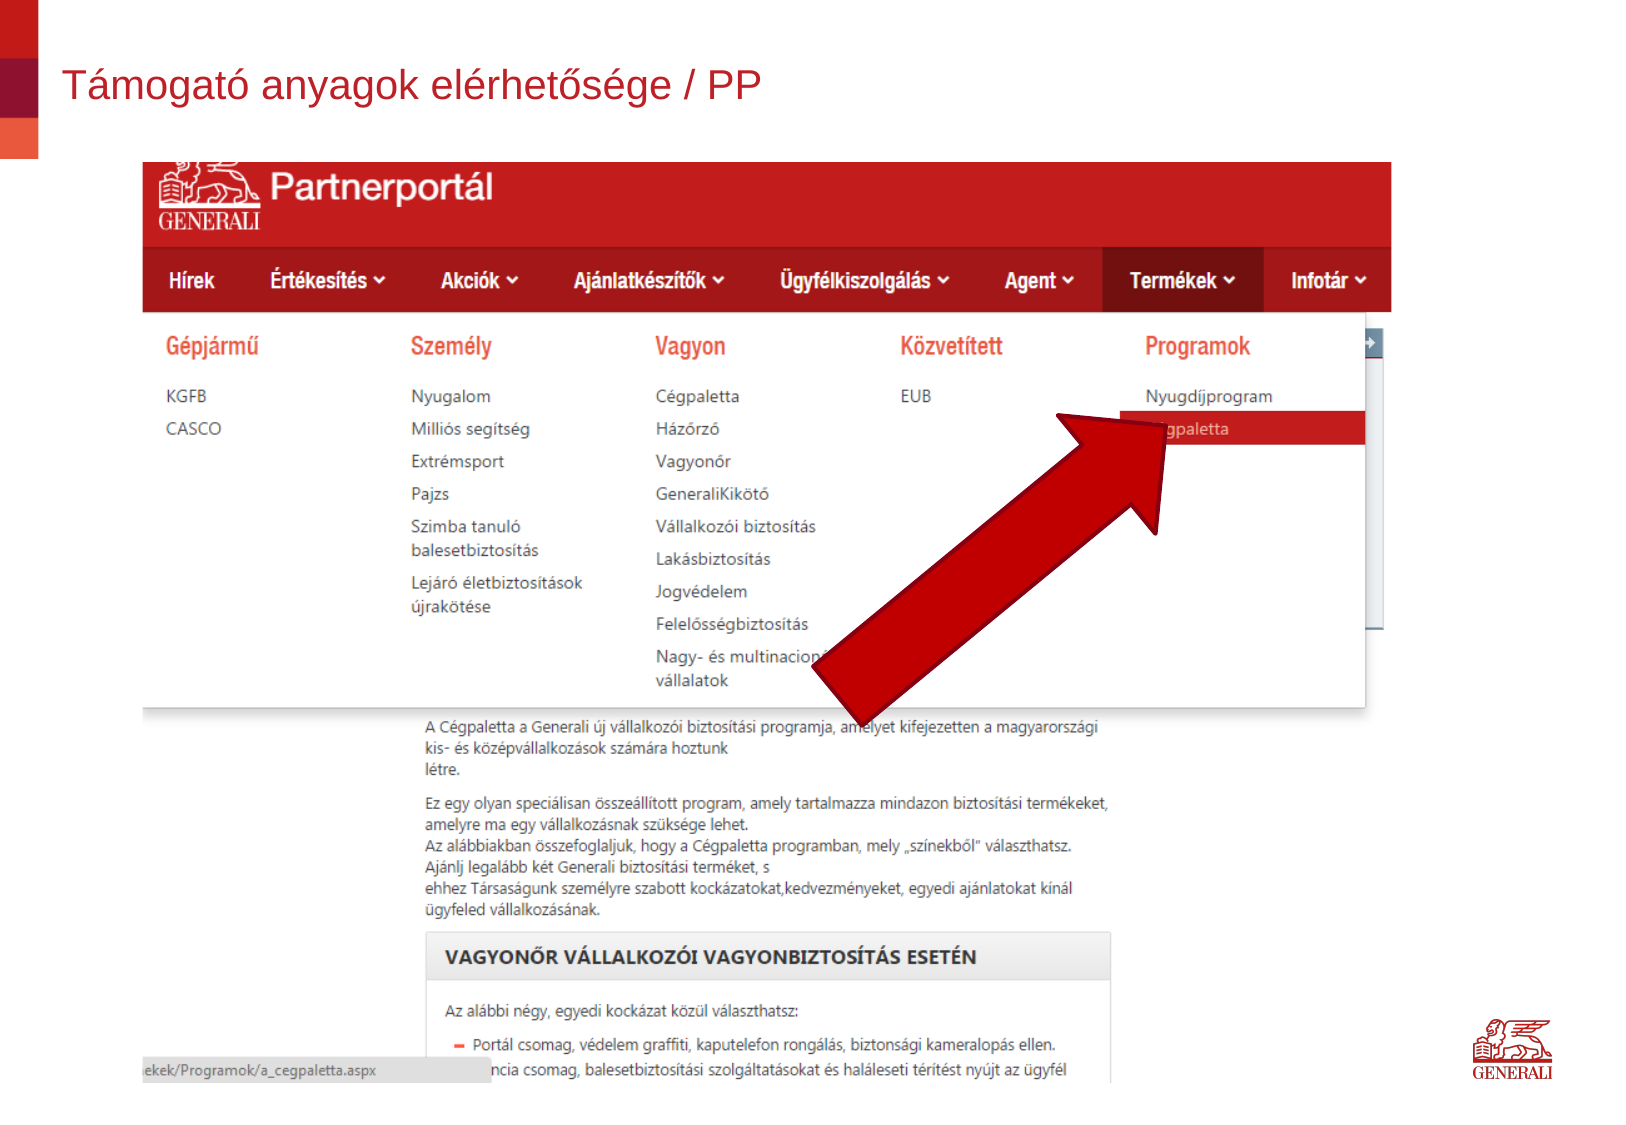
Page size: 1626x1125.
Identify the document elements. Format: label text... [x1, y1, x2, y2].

title Támogató anyagok elérhetősége / PP [61, 61, 1553, 157]
picture [142, 162, 1392, 1083]
